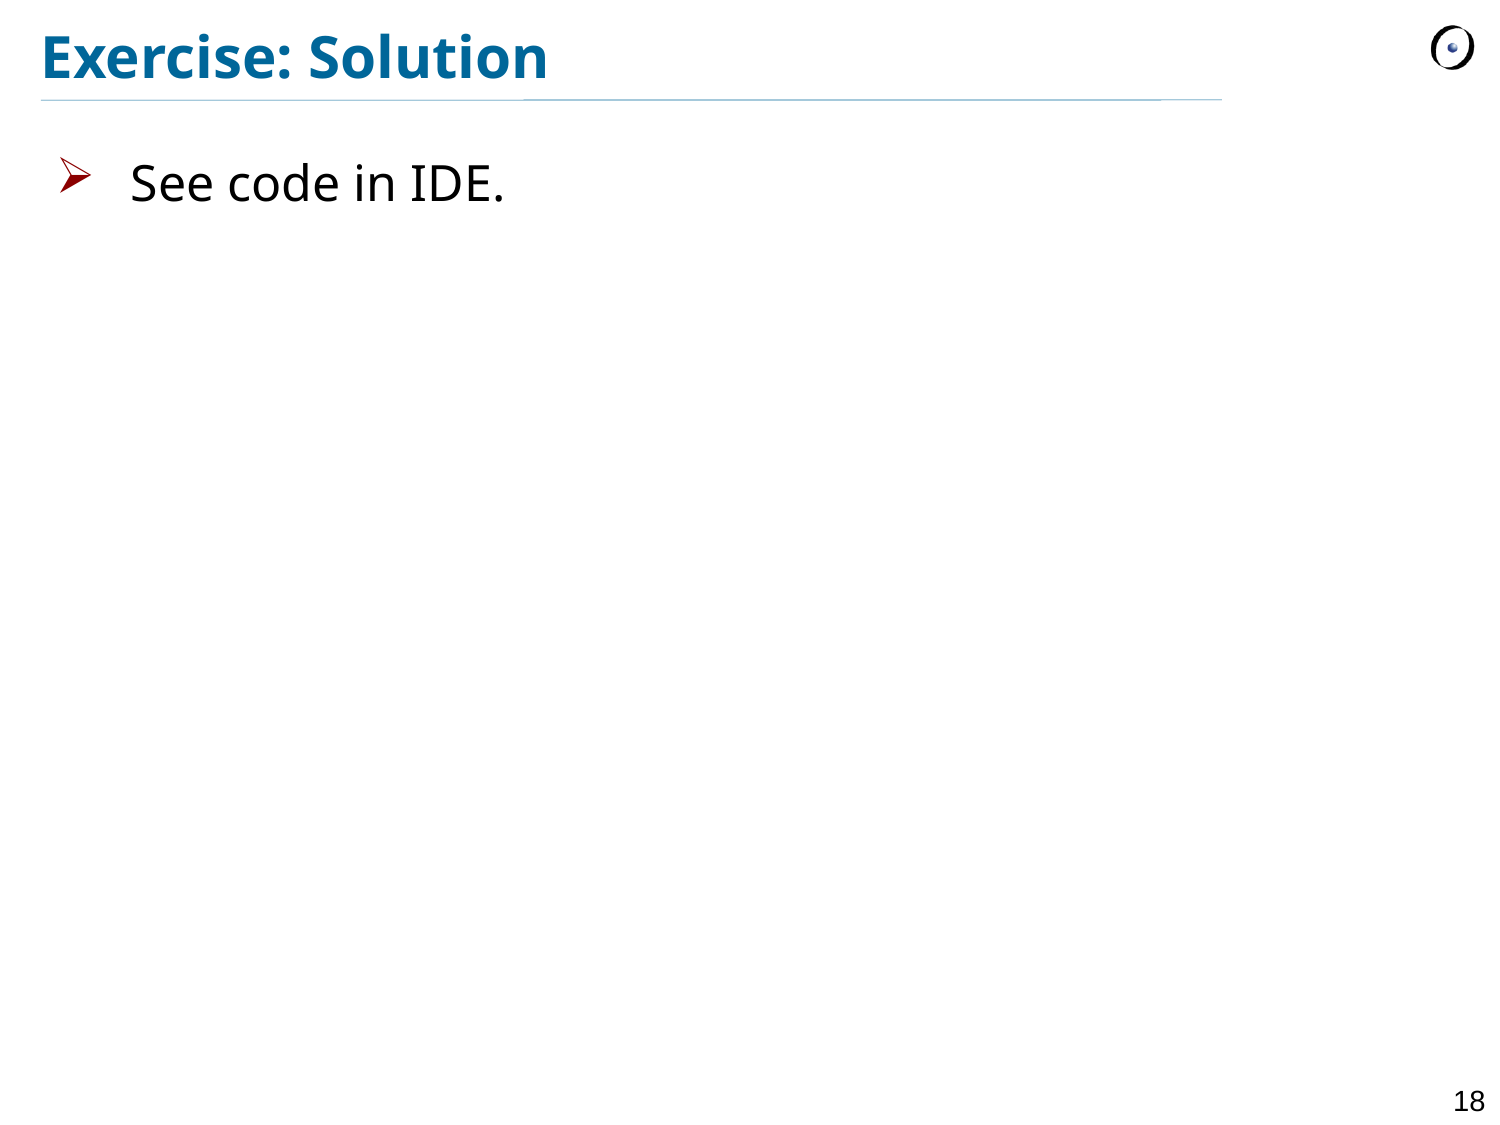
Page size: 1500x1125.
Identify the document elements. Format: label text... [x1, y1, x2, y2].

list See code in IDE. [40, 143, 1451, 1071]
title Exercise: Solution [40, 18, 1344, 91]
picture [1429, 20, 1476, 72]
